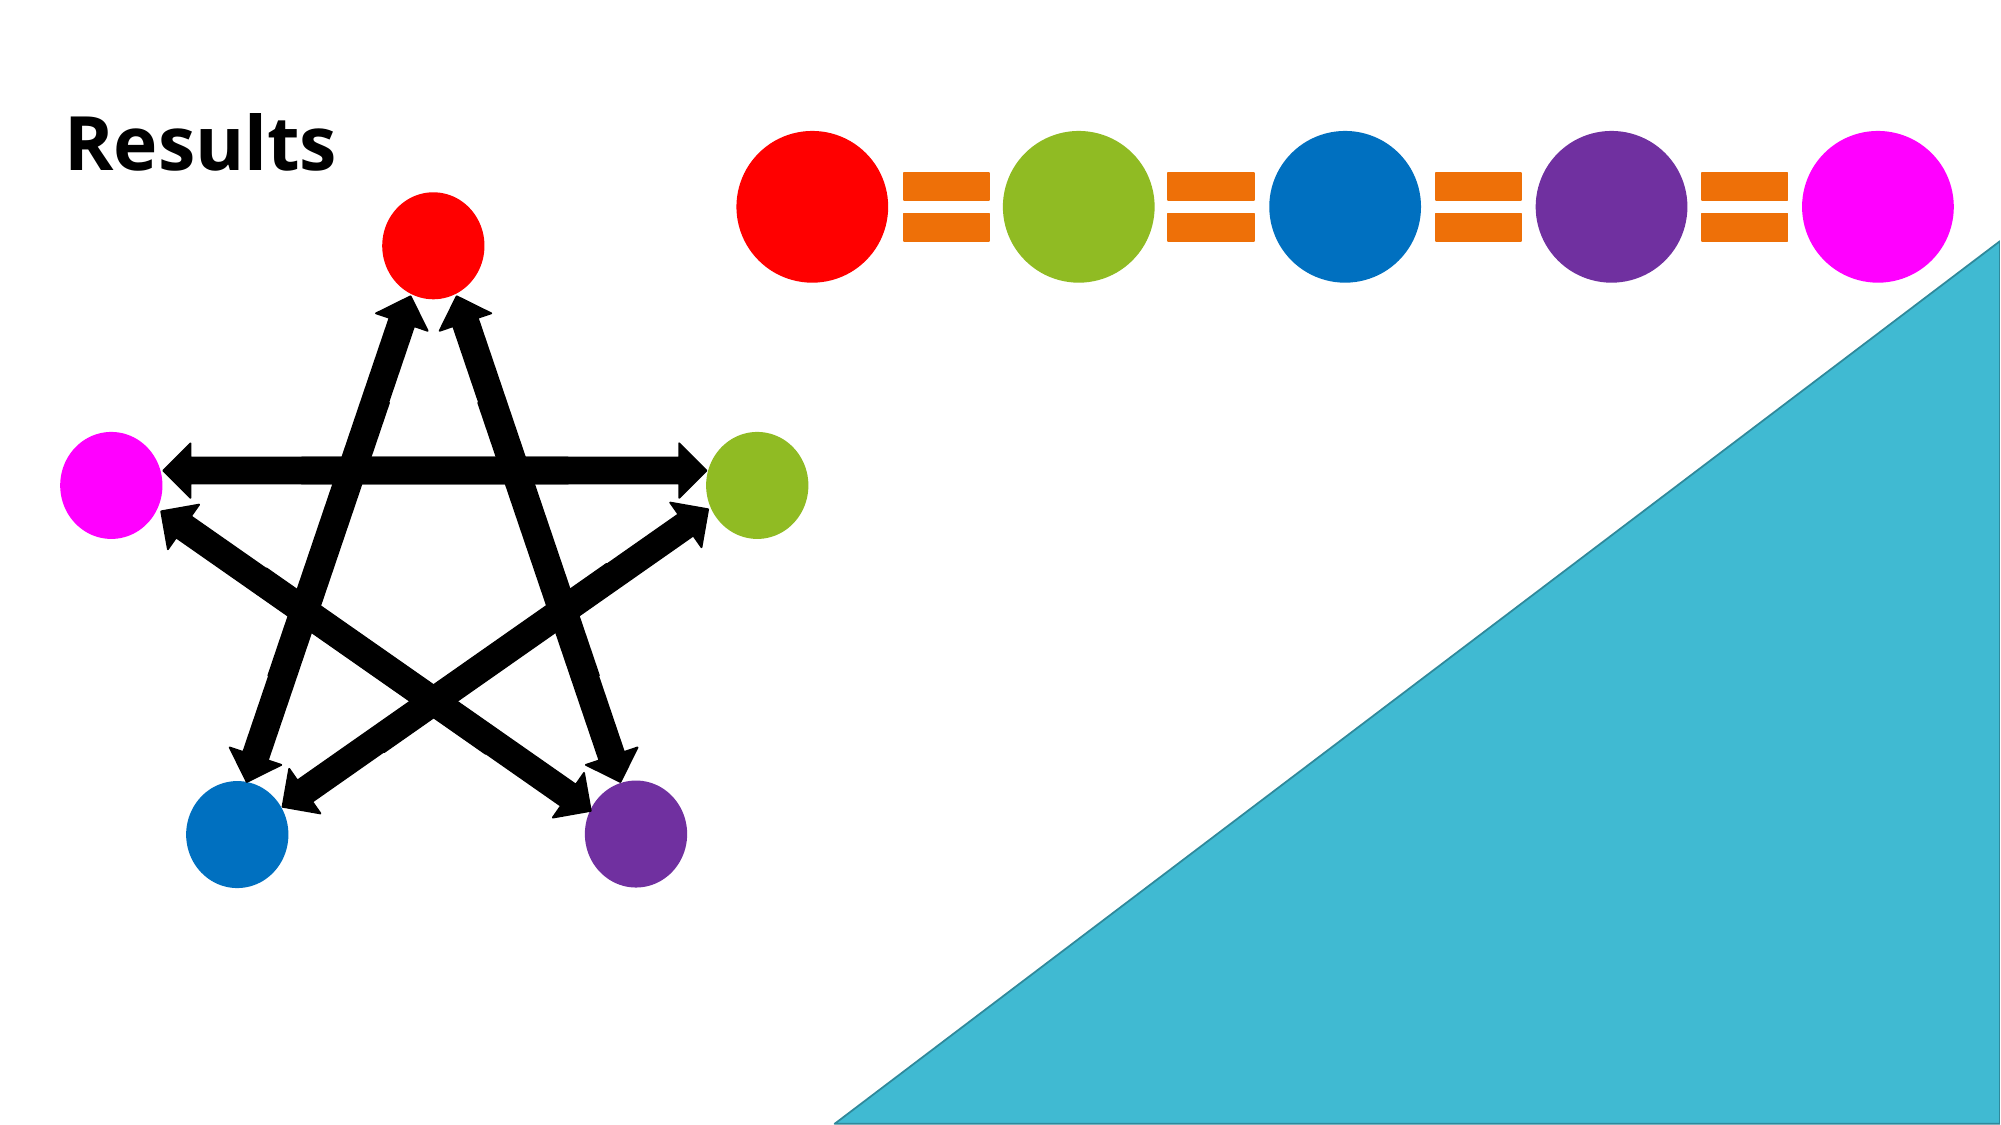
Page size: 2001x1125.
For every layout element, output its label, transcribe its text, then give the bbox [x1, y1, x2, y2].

text_box [186, 781, 289, 889]
text_box [506, 485, 570, 604]
text_box [368, 501, 710, 753]
text_box [1802, 130, 1954, 283]
text_box [1435, 172, 1522, 201]
text_box [1167, 213, 1255, 242]
text_box [1701, 213, 1788, 242]
text_box [1002, 130, 1155, 283]
text_box [281, 727, 384, 815]
text_box [706, 431, 809, 539]
text_box [736, 130, 889, 283]
text_box [584, 780, 688, 888]
text_box [903, 172, 990, 201]
text_box Results [49, 88, 353, 194]
text_box [297, 485, 362, 604]
text_box [1269, 130, 1422, 283]
text_box [1535, 130, 1688, 283]
text_box [228, 677, 295, 783]
text_box [438, 295, 526, 456]
text_box [160, 503, 266, 591]
text_box [162, 442, 301, 499]
text_box [903, 213, 990, 242]
text_box [267, 617, 311, 685]
text_box [435, 701, 592, 819]
text_box [341, 295, 429, 456]
text_box [382, 192, 485, 300]
text_box [60, 431, 163, 539]
text_box [556, 617, 600, 685]
text_box [250, 567, 433, 701]
text_box [833, 240, 2000, 1125]
text_box [300, 442, 708, 499]
text_box [1701, 172, 1788, 201]
text_box [1167, 172, 1255, 201]
text_box [561, 651, 639, 783]
text_box [1435, 213, 1522, 242]
